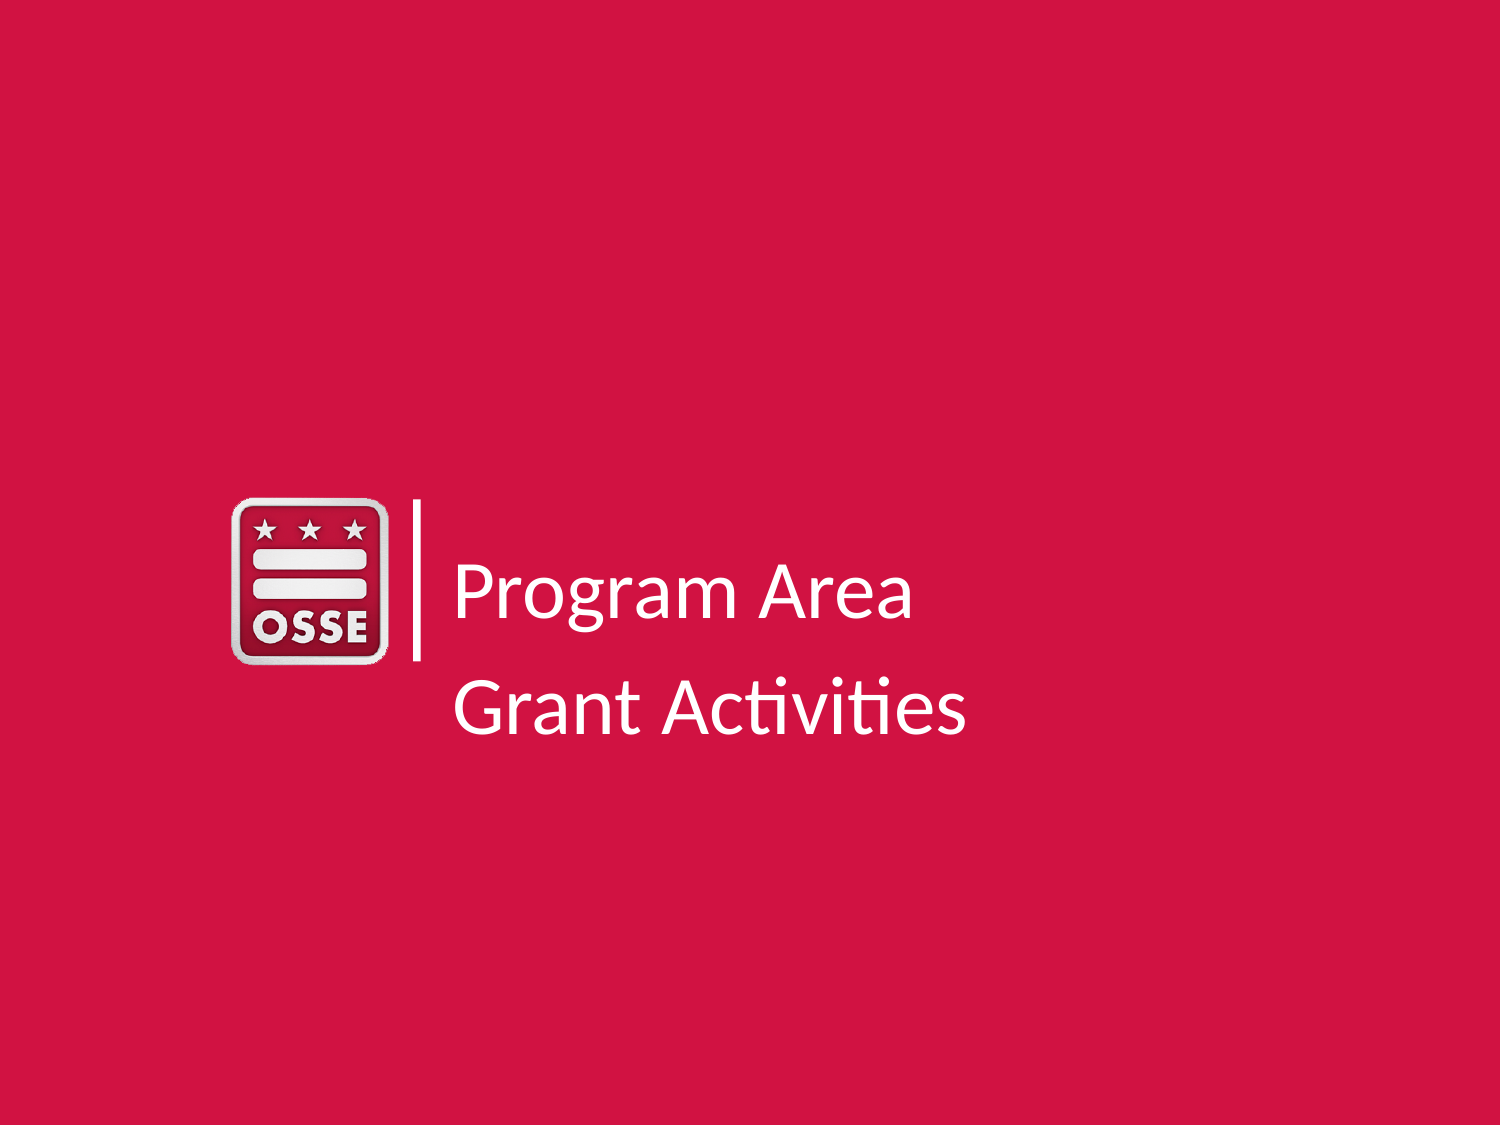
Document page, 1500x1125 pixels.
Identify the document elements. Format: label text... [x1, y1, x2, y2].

list Program Area Grant Activities [437, 527, 1280, 634]
picture [226, 489, 397, 671]
